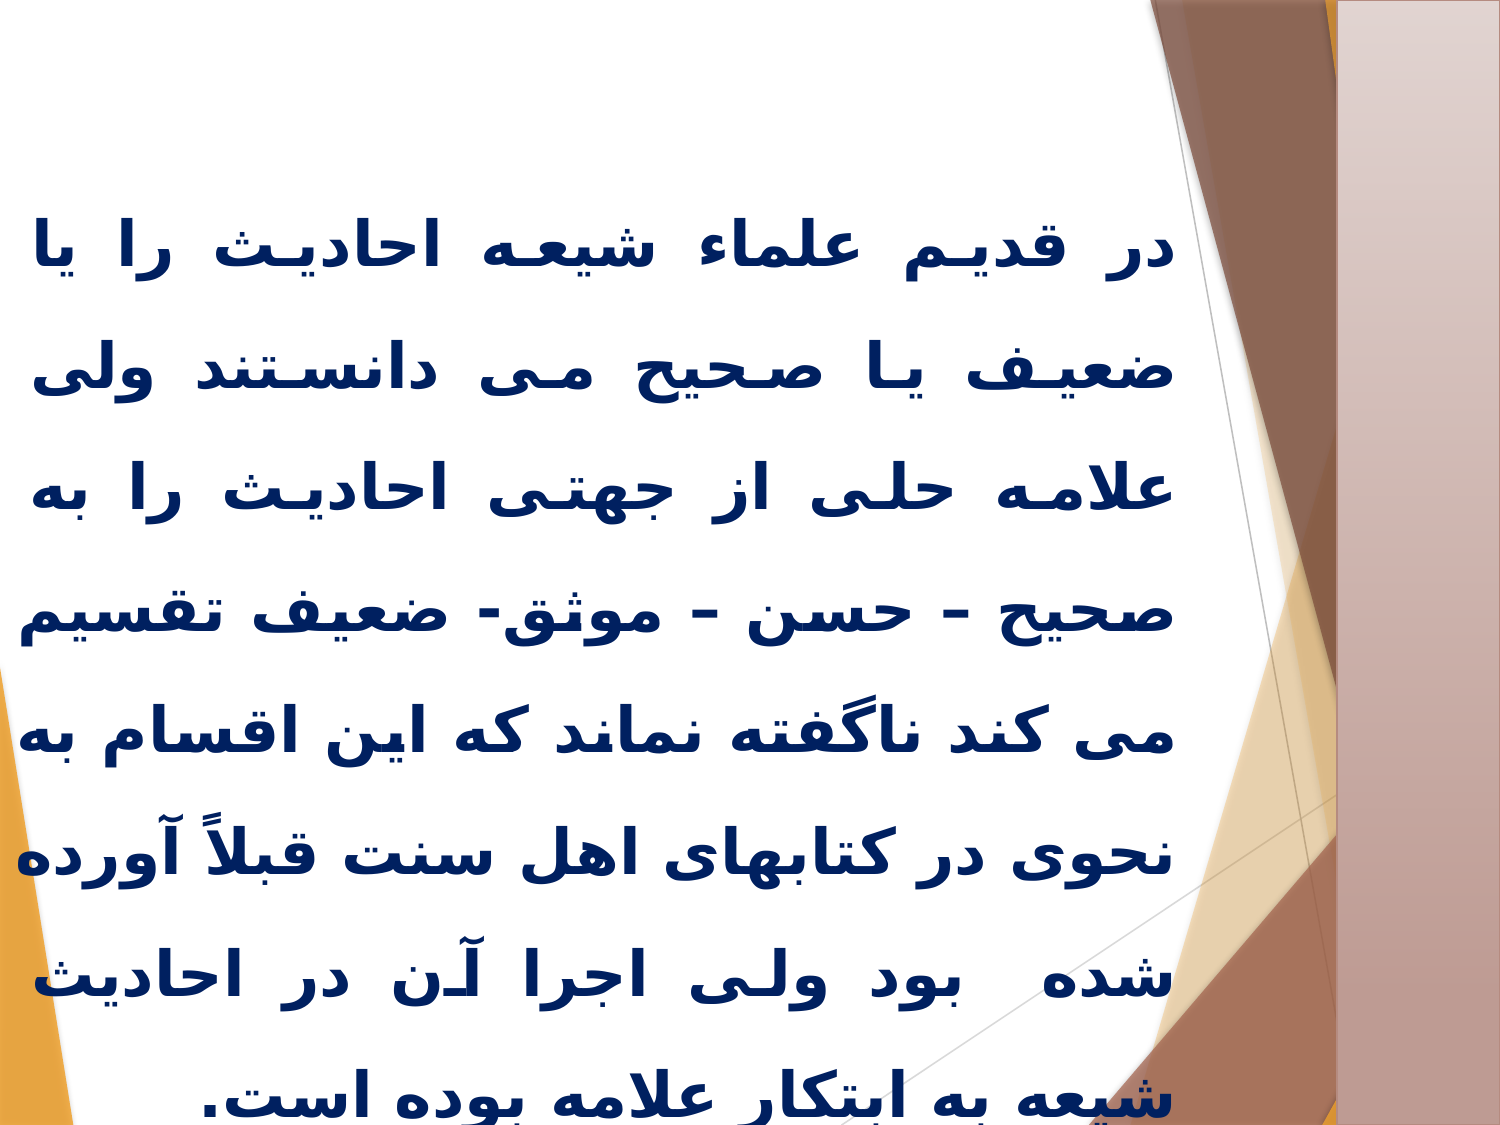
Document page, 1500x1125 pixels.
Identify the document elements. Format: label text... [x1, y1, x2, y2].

text_box [1336, 0, 1500, 1125]
list در قدیم علماء شیعه احادیث را یا ضعیف یا صحیح می دانستند ولی علامه حلی از جهتی احادیث را به صحیح – حسن – موثق- ضعیف تقسیم می کند ناگفته نماند که این اقسام به نحوی در کتابهای اهل سنت قبلاً آورده شده بود ولی اجرا آن در احادیث شیعه به ابتکار علامه بوده است. [0, 149, 1193, 1125]
